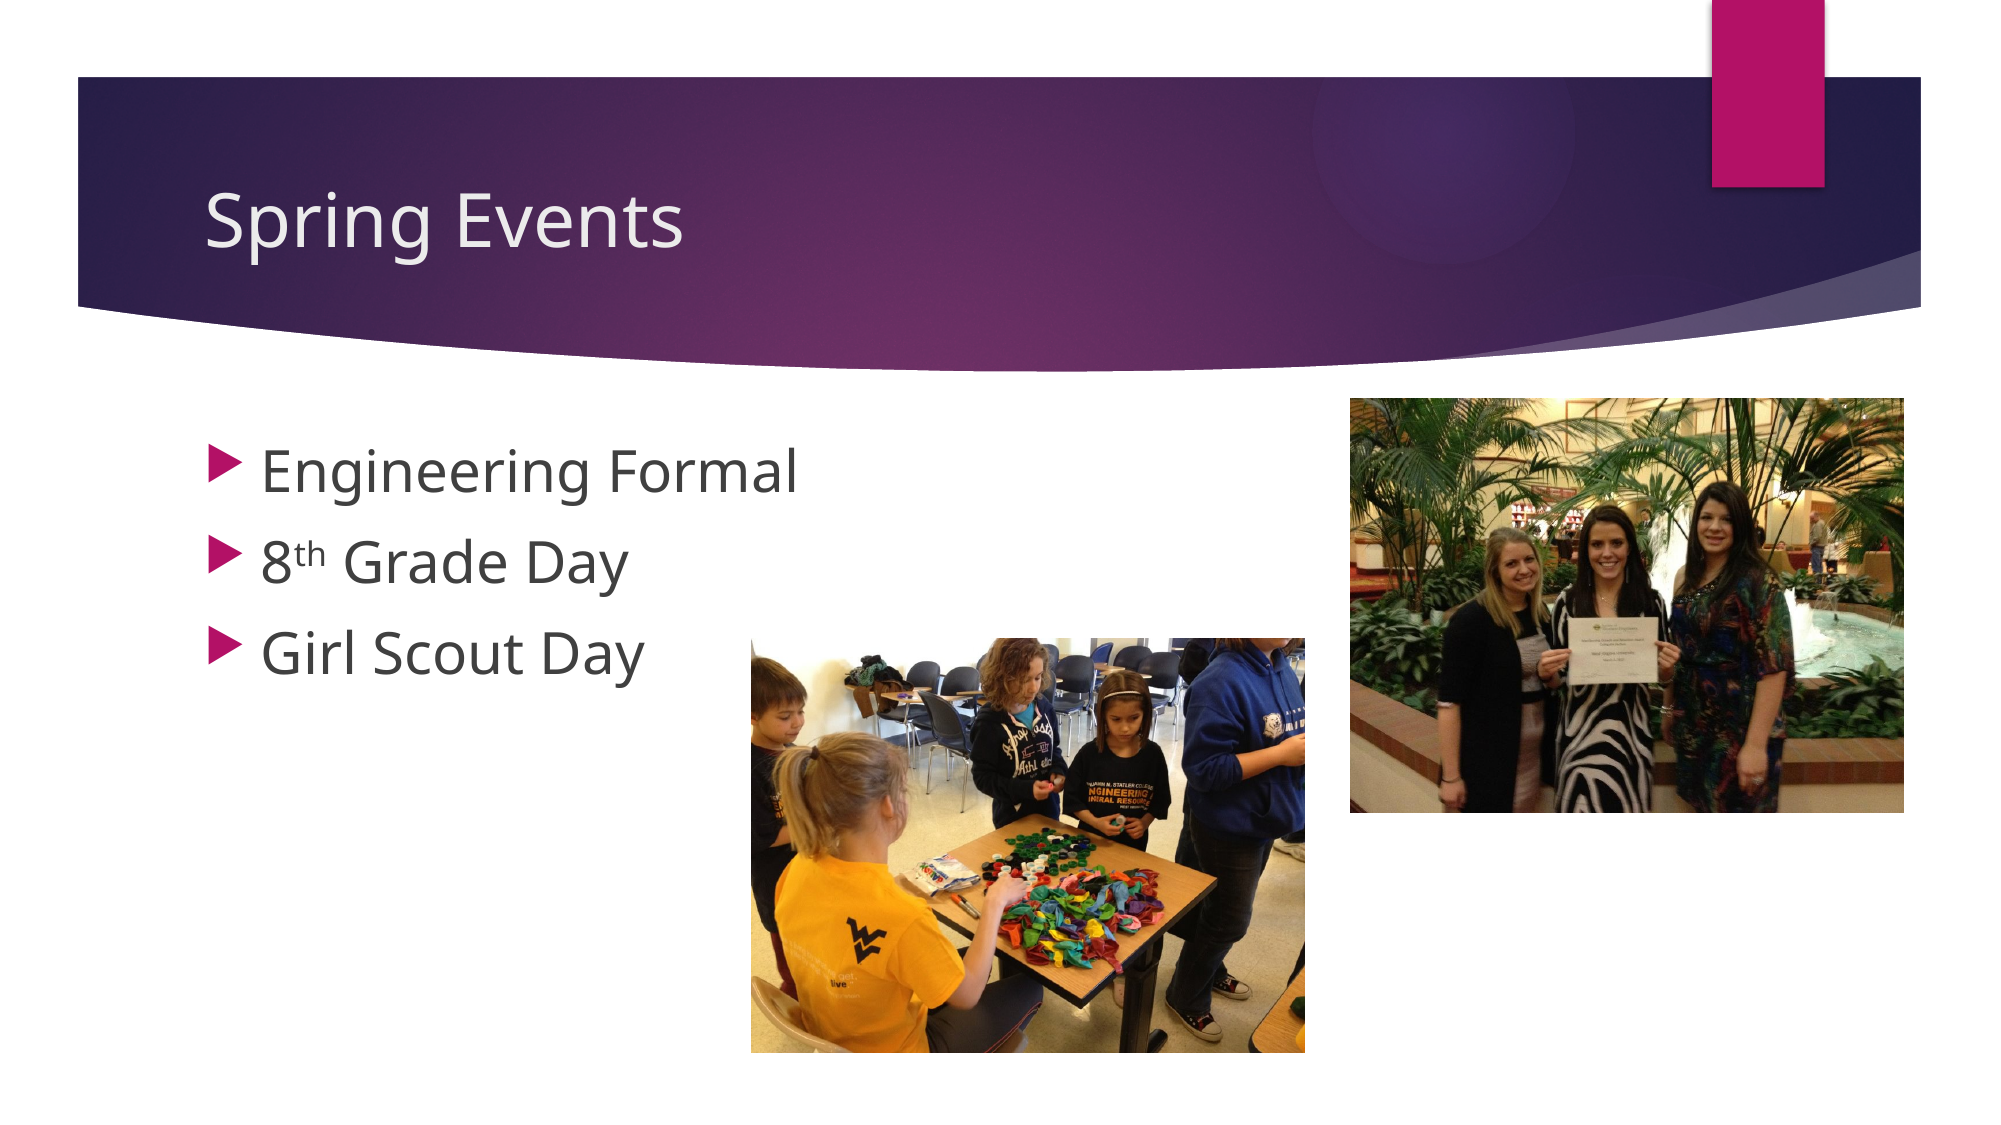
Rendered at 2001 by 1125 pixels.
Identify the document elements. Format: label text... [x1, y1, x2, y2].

list Engineering Formal 8th Grade Day Girl Scout Day [189, 427, 981, 988]
picture [1349, 397, 1904, 814]
title Spring Events [189, 159, 1627, 276]
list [751, 637, 1305, 1054]
